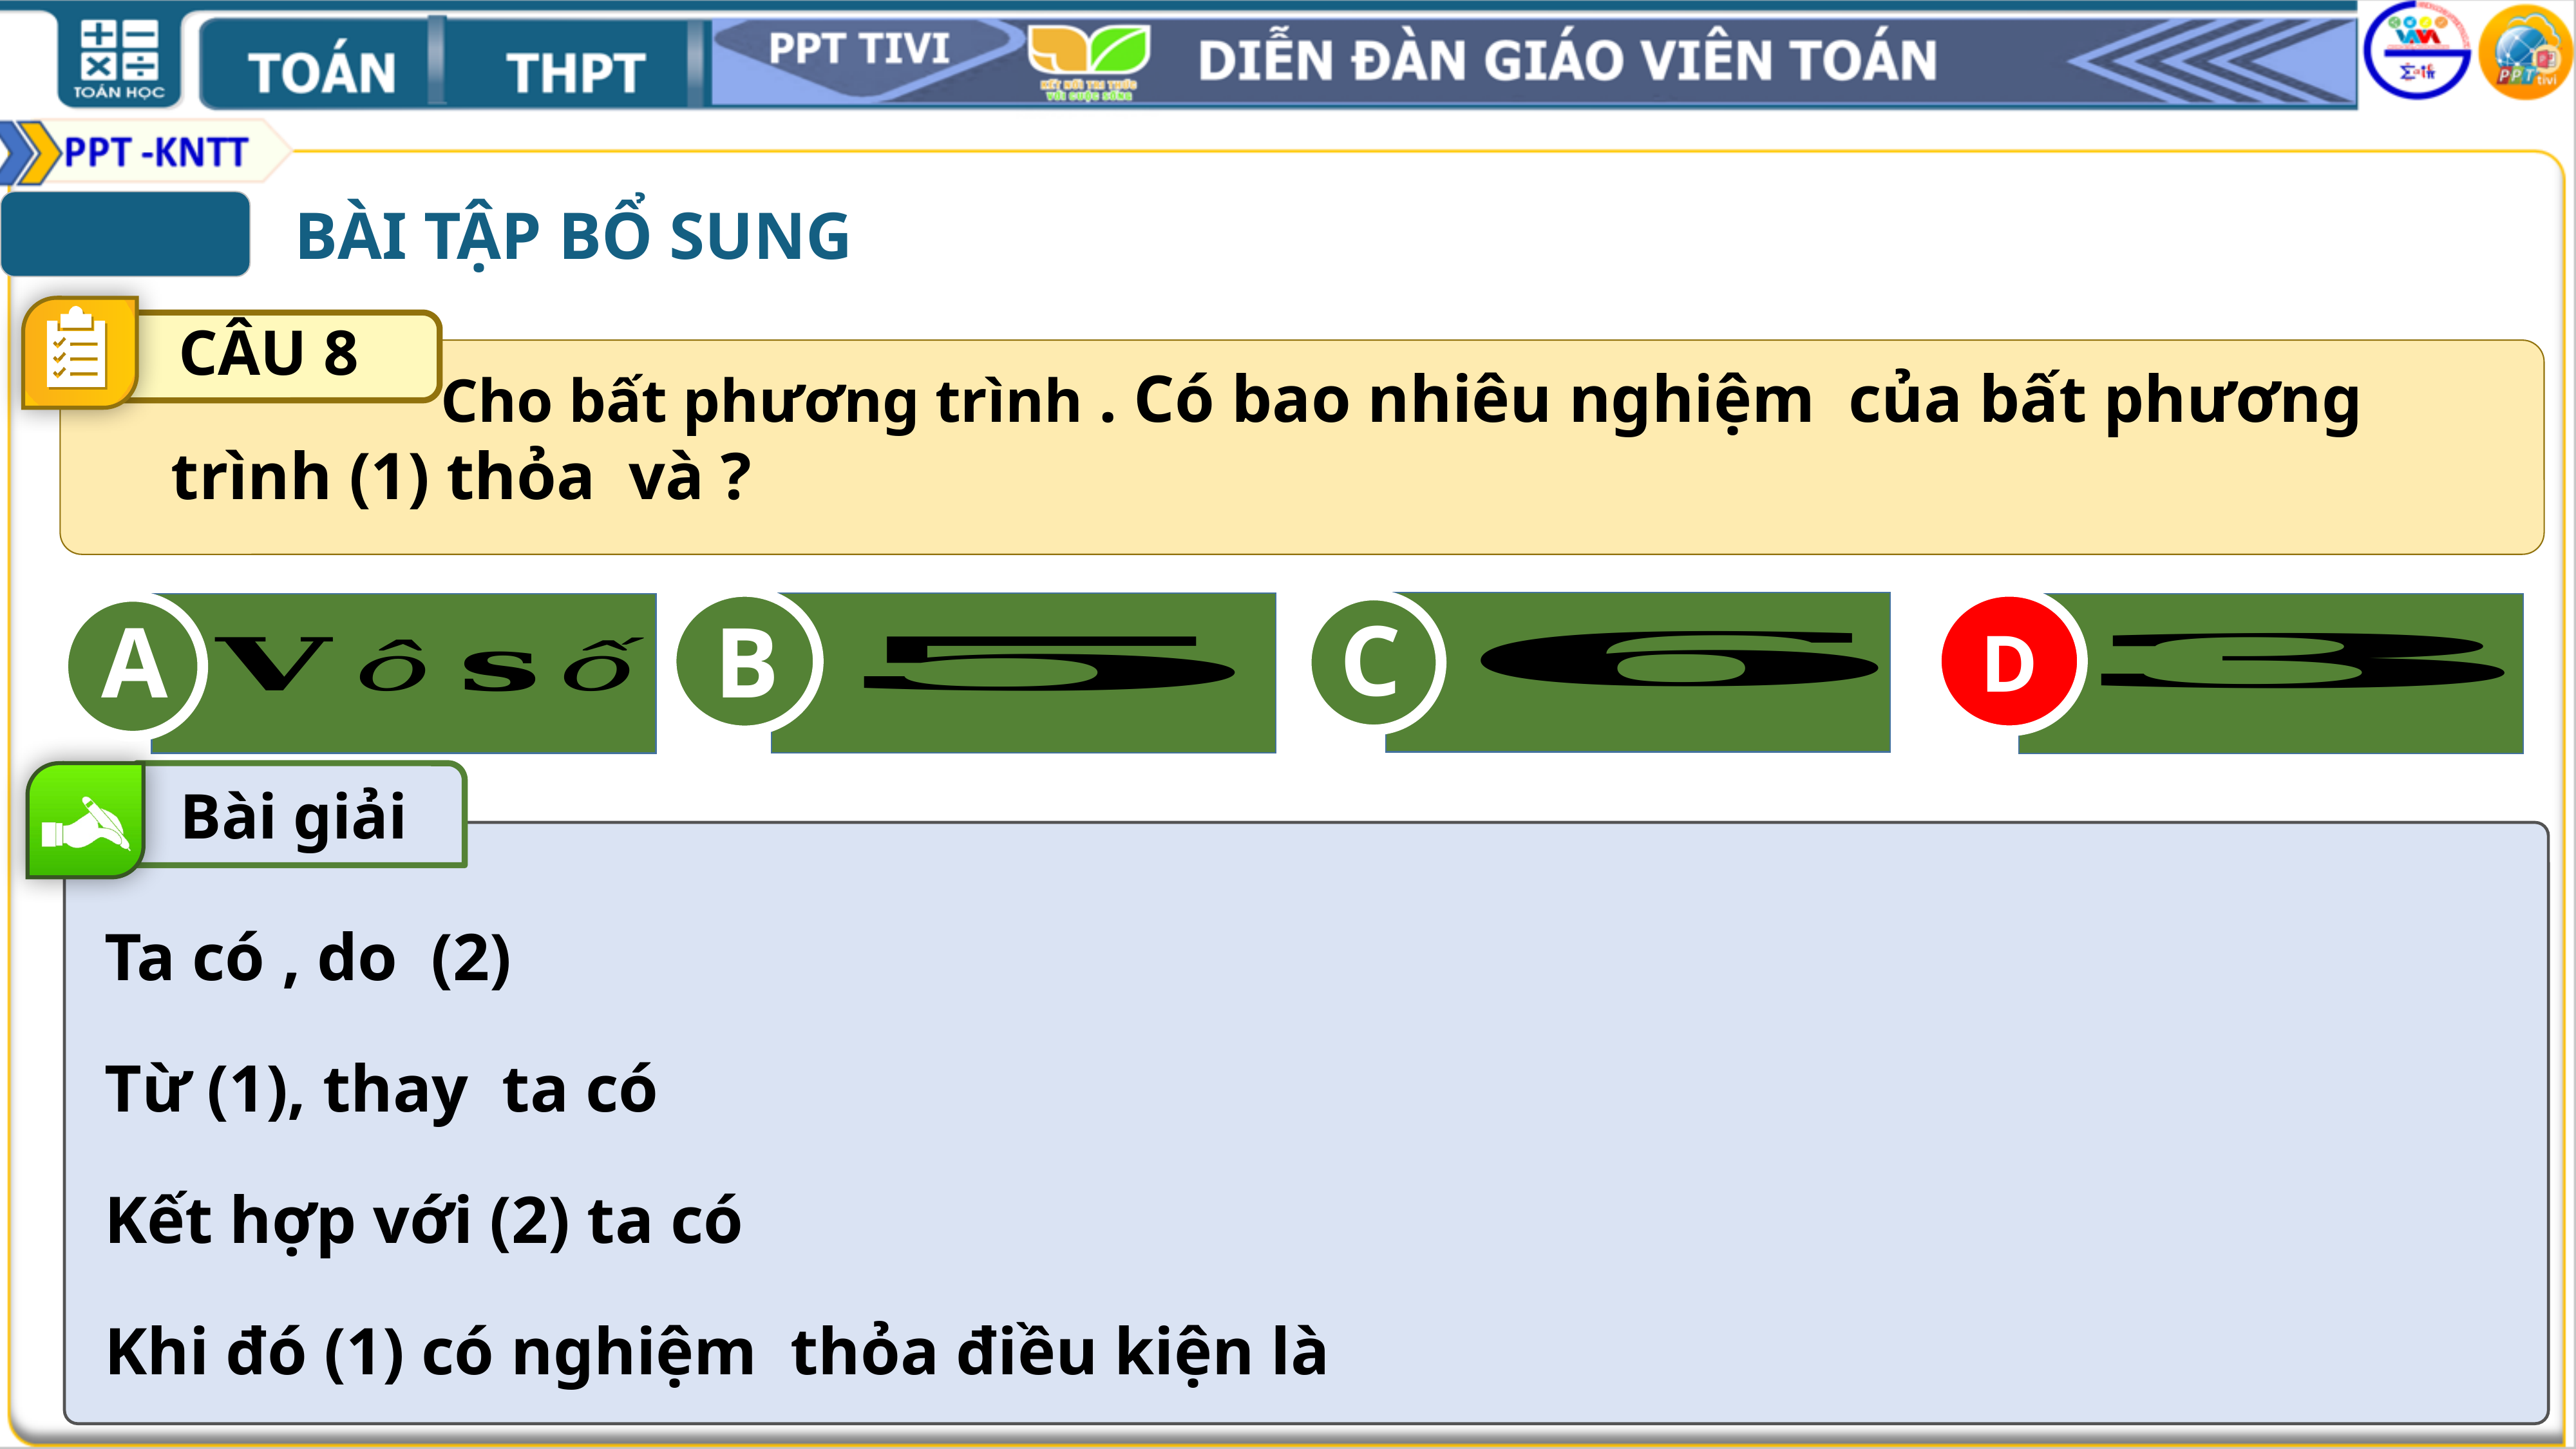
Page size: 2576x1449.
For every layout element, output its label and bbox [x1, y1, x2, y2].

text_box [27, 763, 2549, 1424]
picture [0, 0, 2576, 1449]
text_box [671, 591, 1276, 753]
text_box [23, 298, 2544, 554]
text_box [62, 593, 656, 753]
text_box [1306, 592, 1890, 752]
text_box [1931, 591, 2524, 753]
text_box [0, 190, 2078, 278]
